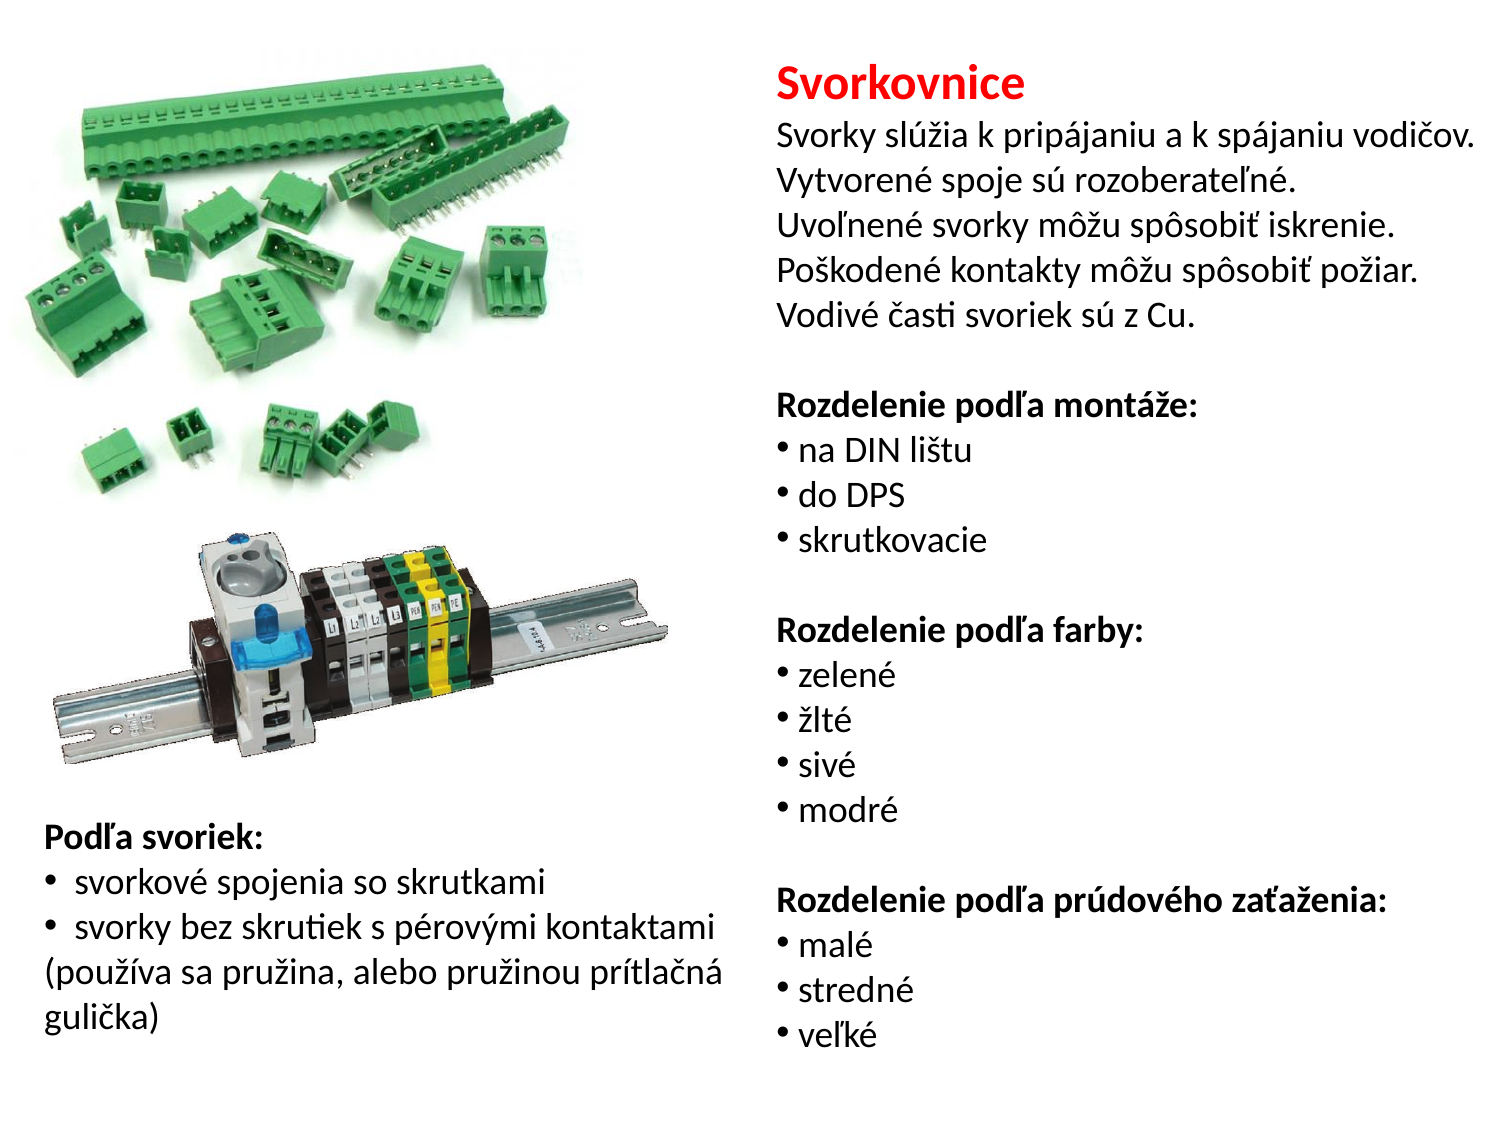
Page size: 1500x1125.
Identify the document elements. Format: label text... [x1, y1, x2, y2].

picture [5, 46, 583, 504]
picture [52, 532, 668, 764]
text_box Svorkovnice Svorky slúžia k pripájaniu a k spájaniu vodičov. Vytvorené spoje sú rozoberateľné. Uvoľnené svorky môžu spôsobiť iskrenie. Poškodené kontakty môžu spôsobiť požiar. Vodivé časti svoriek sú z Cu. Rozdelenie podľa montáže: na DIN lištu do DPS skrutkovacie Rozdelenie podľa farby: zelené žlté sivé modré Rozdelenie podľa prúdového zaťaženia: malé stredné veľké [761, 42, 1500, 1125]
text_box Podľa svoriek: svorkové spojenia so skrutkami svorky bez skrutiek s pérovými kontaktami (používa sa pružina, alebo pružinou prítlačná gulička) [29, 804, 750, 1045]
